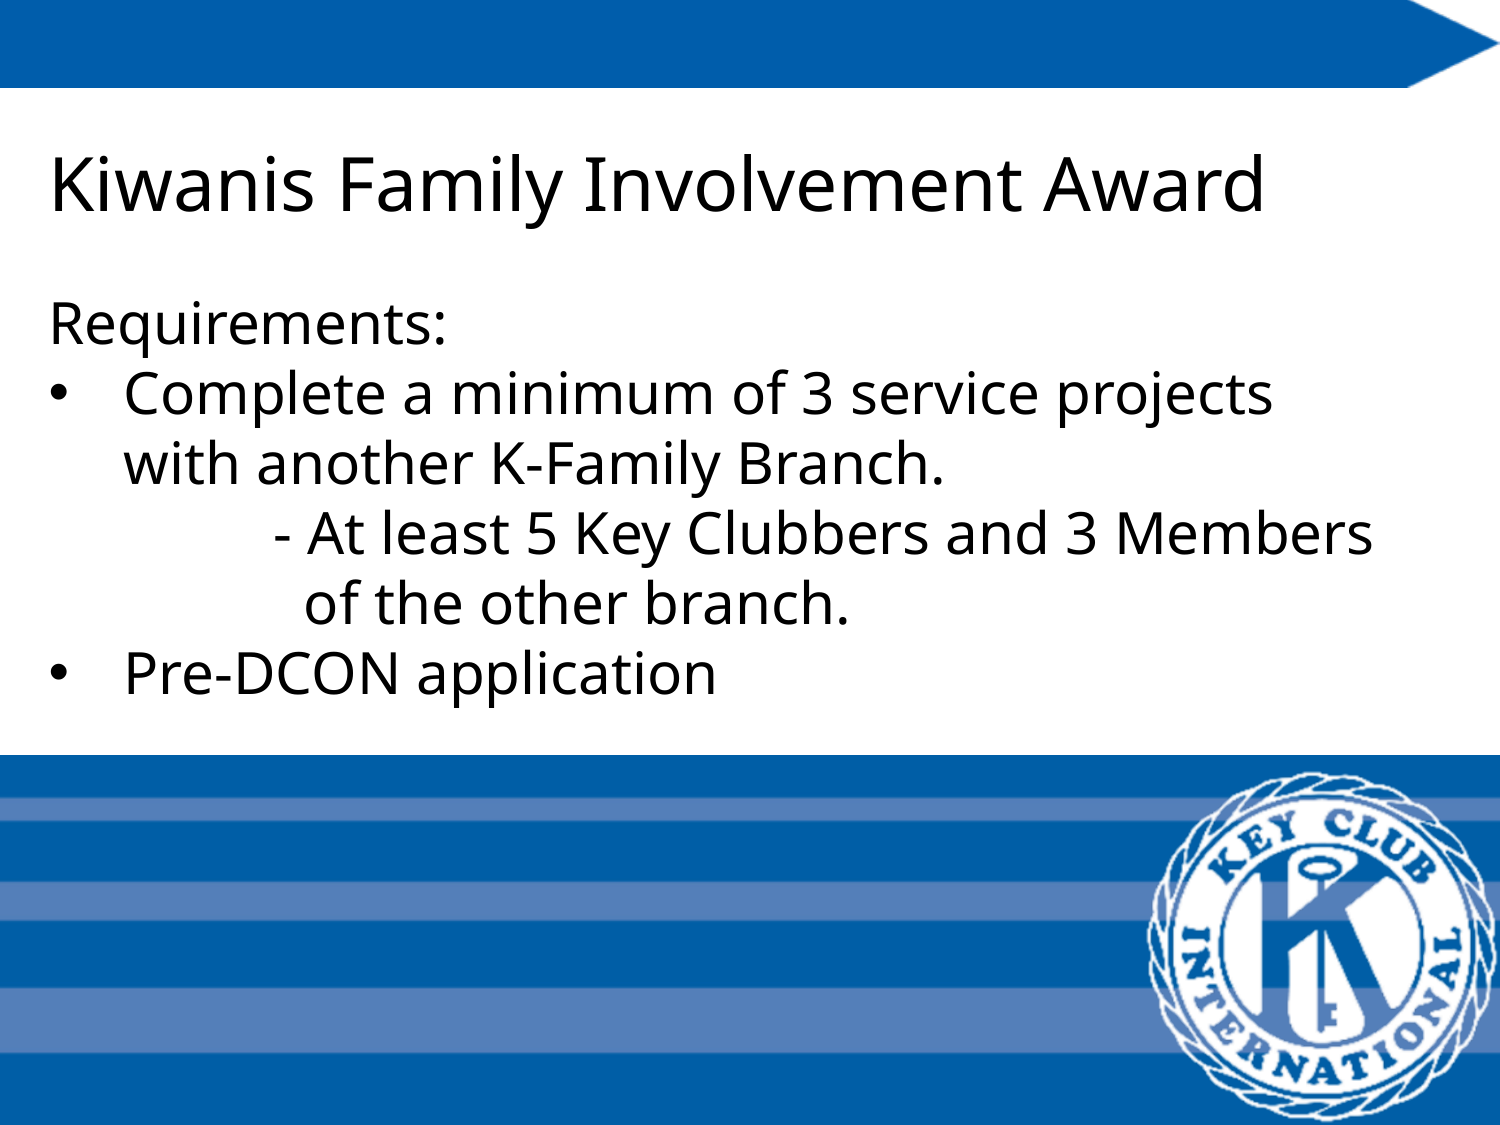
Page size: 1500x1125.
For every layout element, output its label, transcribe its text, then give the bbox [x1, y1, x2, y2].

picture [0, 755, 1500, 1125]
text_box Kiwanis Family Involvement Award [33, 129, 1403, 235]
text_box Requirements: Complete a minimum of 3 service projects with another K-Family Branch. - At least 5 Key Clubbers and 3 Members of the other branch. Pre-DCON application [33, 278, 1403, 714]
picture [0, 0, 1500, 89]
